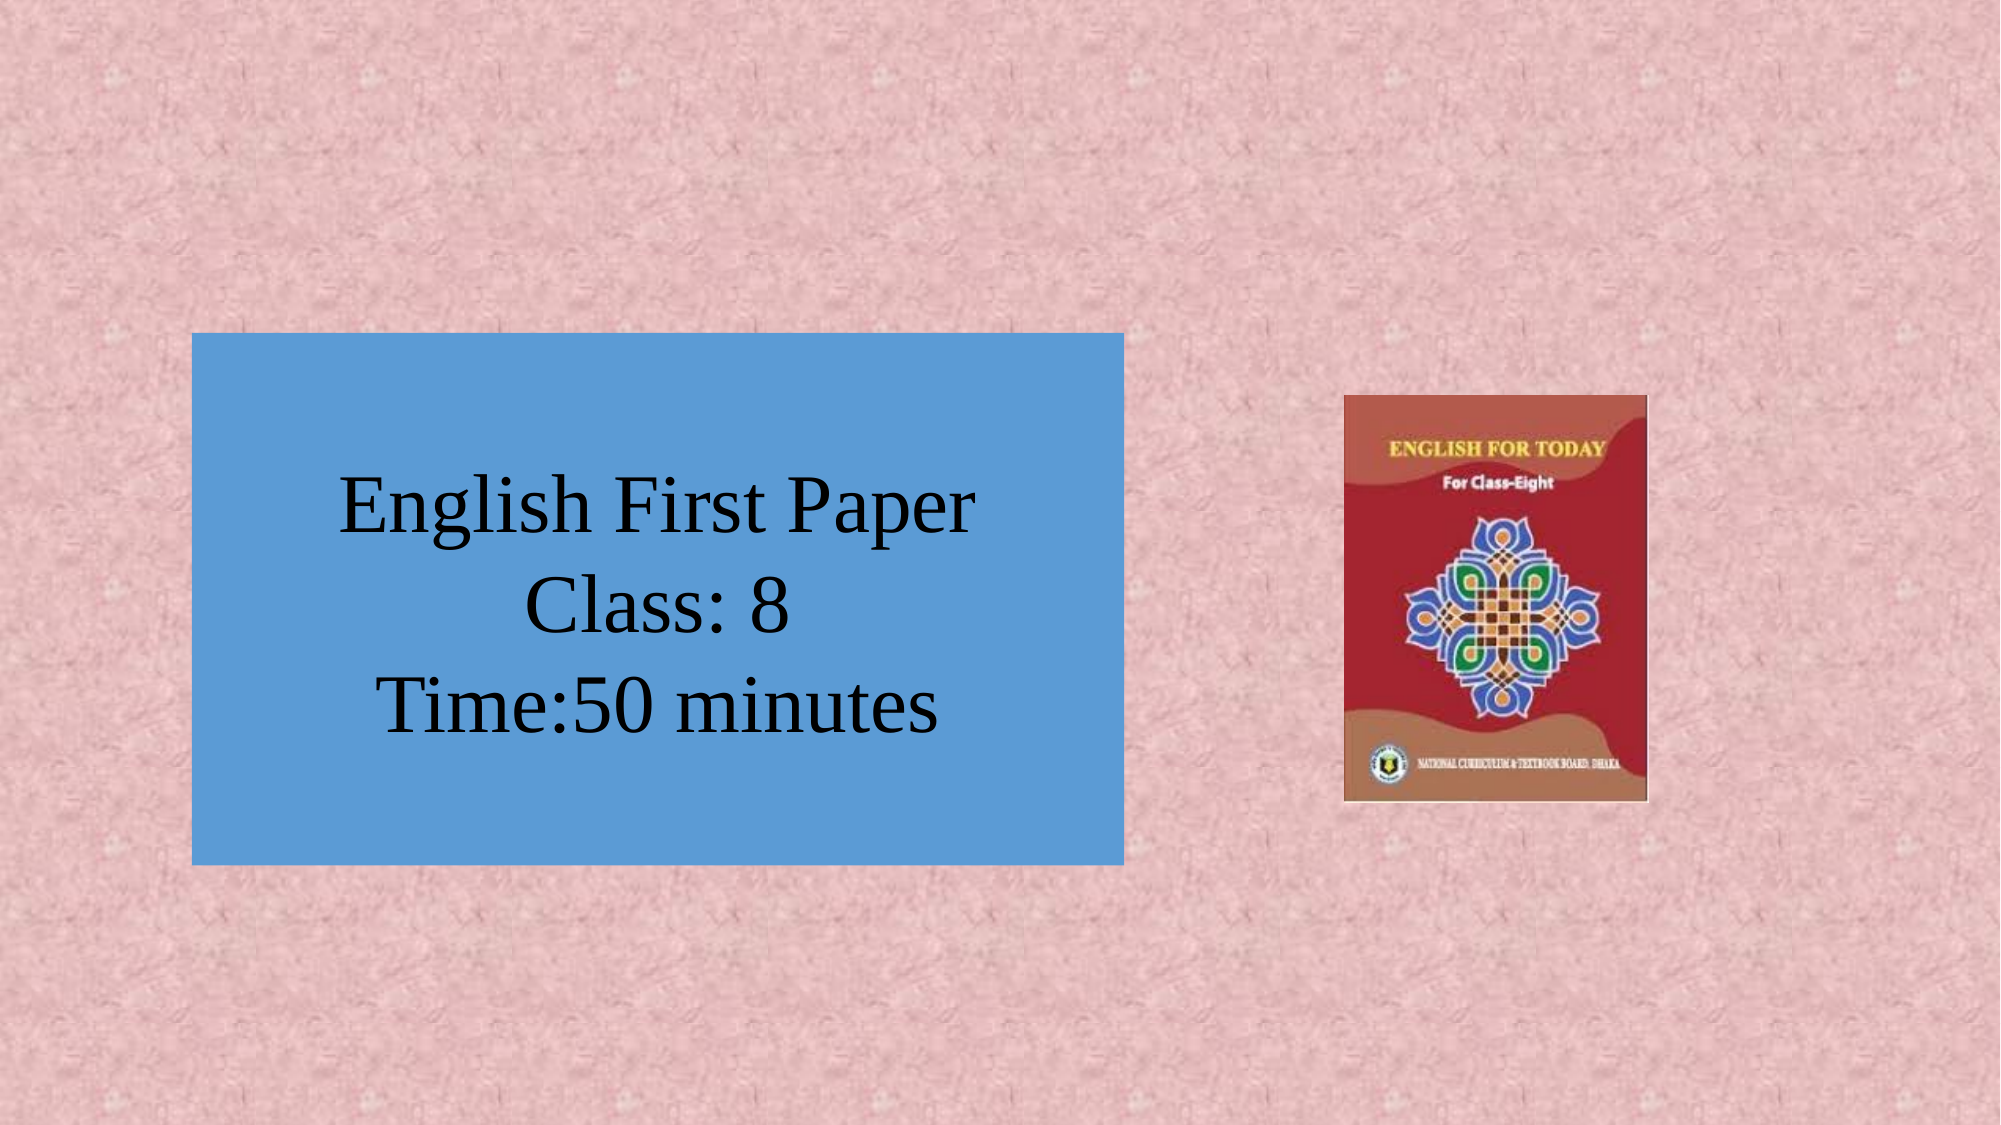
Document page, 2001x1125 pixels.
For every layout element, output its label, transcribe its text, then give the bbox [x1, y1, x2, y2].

picture [0, 0, 2001, 1125]
text_box English First Paper Class: 8 Time:50 minutes [191, 332, 1125, 866]
